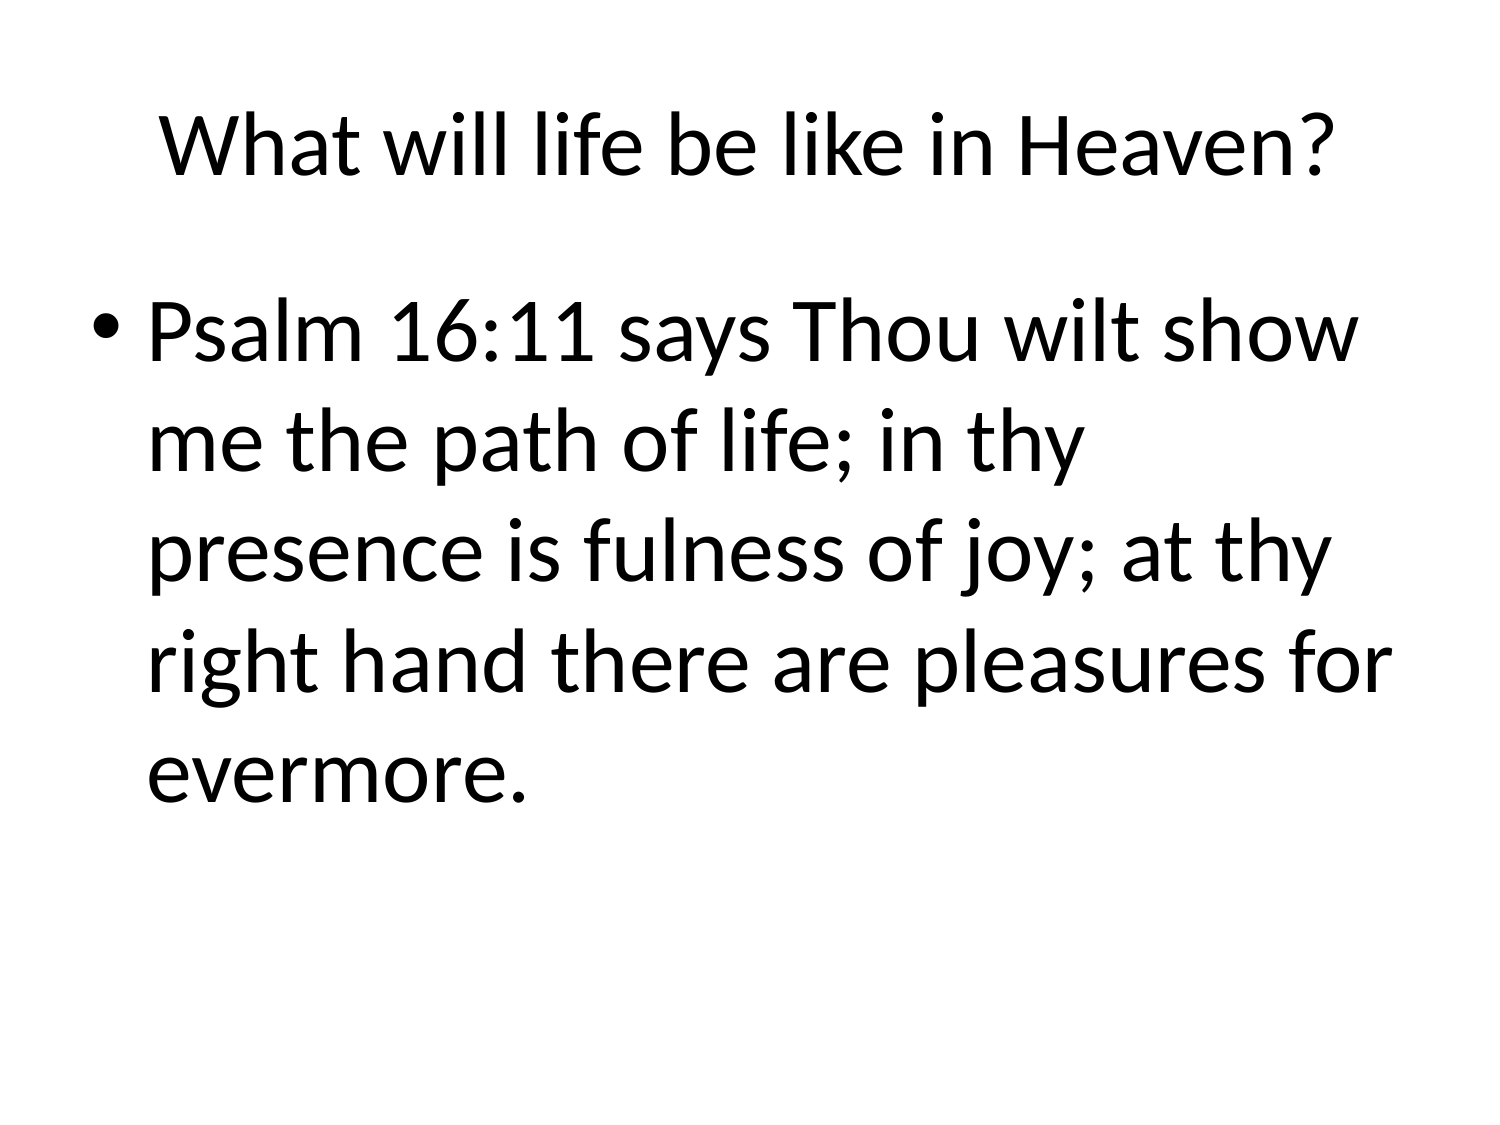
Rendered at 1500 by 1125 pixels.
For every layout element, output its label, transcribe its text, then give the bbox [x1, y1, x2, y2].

title What will life be like in Heaven? [75, 45, 1425, 233]
list Psalm 16:11 says Thou wilt show me the path of life; in thy presence is fulness of joy; at thy right hand there are pleasures for evermore. [75, 262, 1425, 1005]
